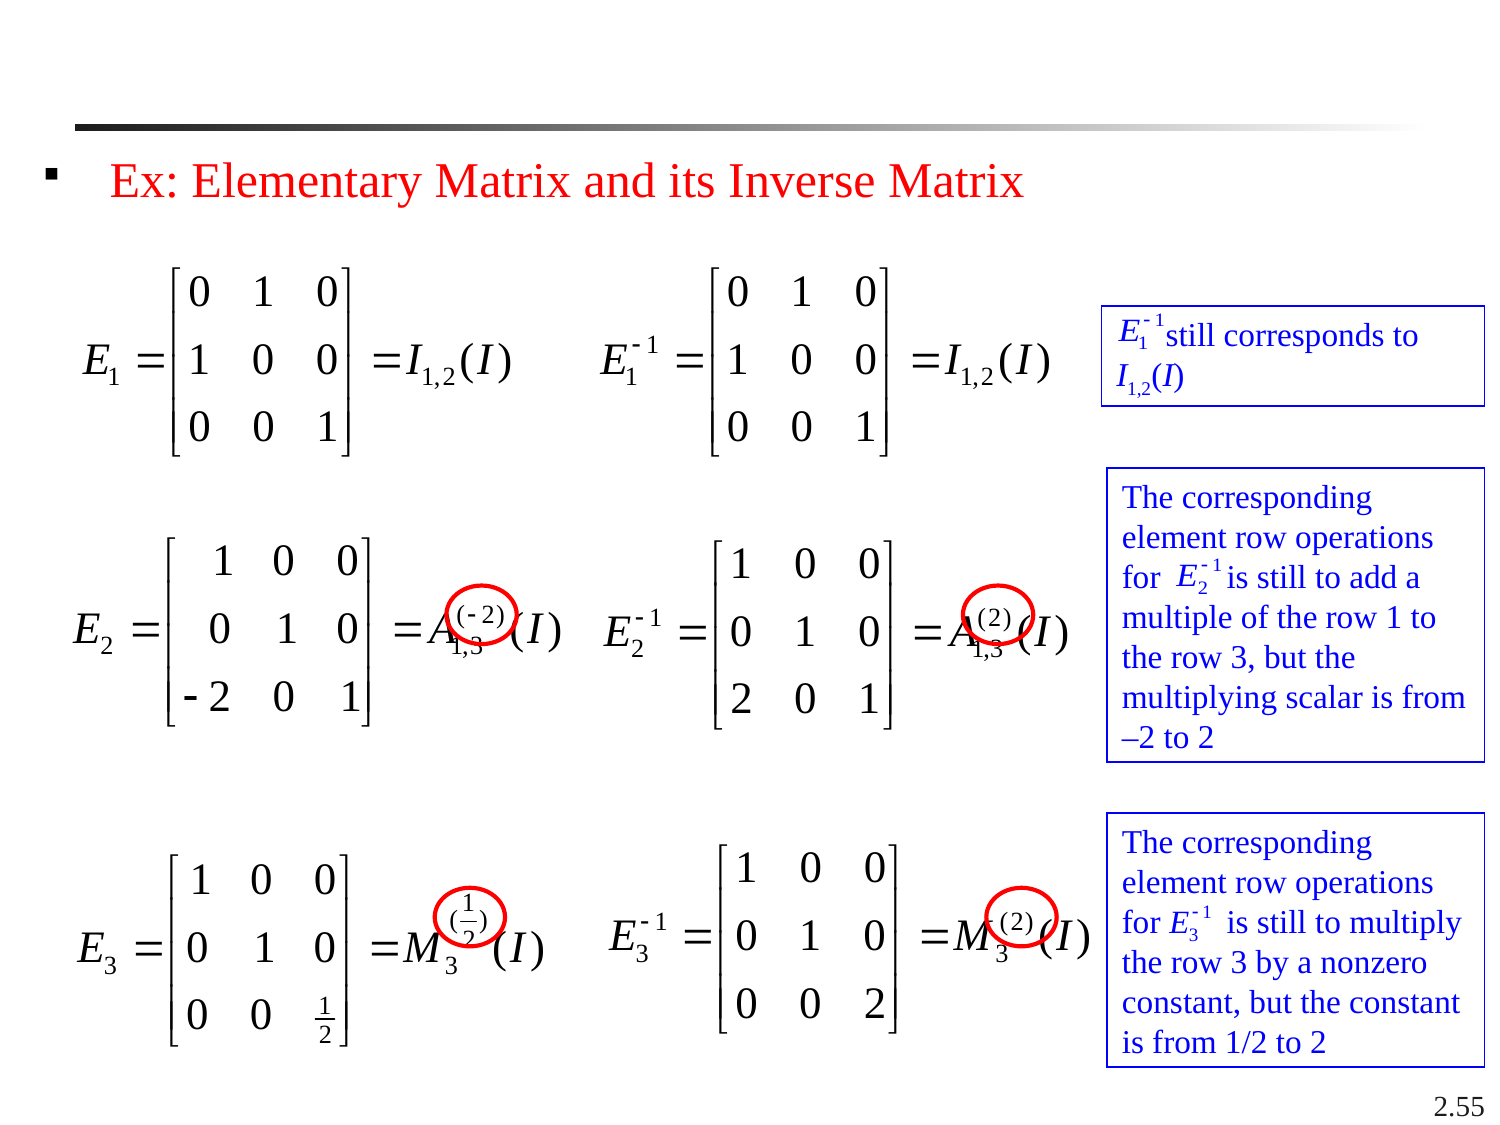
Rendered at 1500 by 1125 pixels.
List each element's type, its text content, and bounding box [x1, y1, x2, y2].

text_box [74, 257, 522, 469]
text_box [600, 833, 1100, 1045]
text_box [69, 845, 554, 1057]
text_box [1106, 812, 1485, 1071]
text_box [595, 529, 1080, 741]
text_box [1106, 467, 1485, 767]
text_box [64, 526, 572, 738]
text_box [1101, 305, 1485, 403]
text_box Ex: Elementary Matrix and its Inverse Matrix [29, 151, 1294, 215]
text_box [591, 257, 1061, 469]
slide_number 2.55 [1406, 1077, 1500, 1125]
